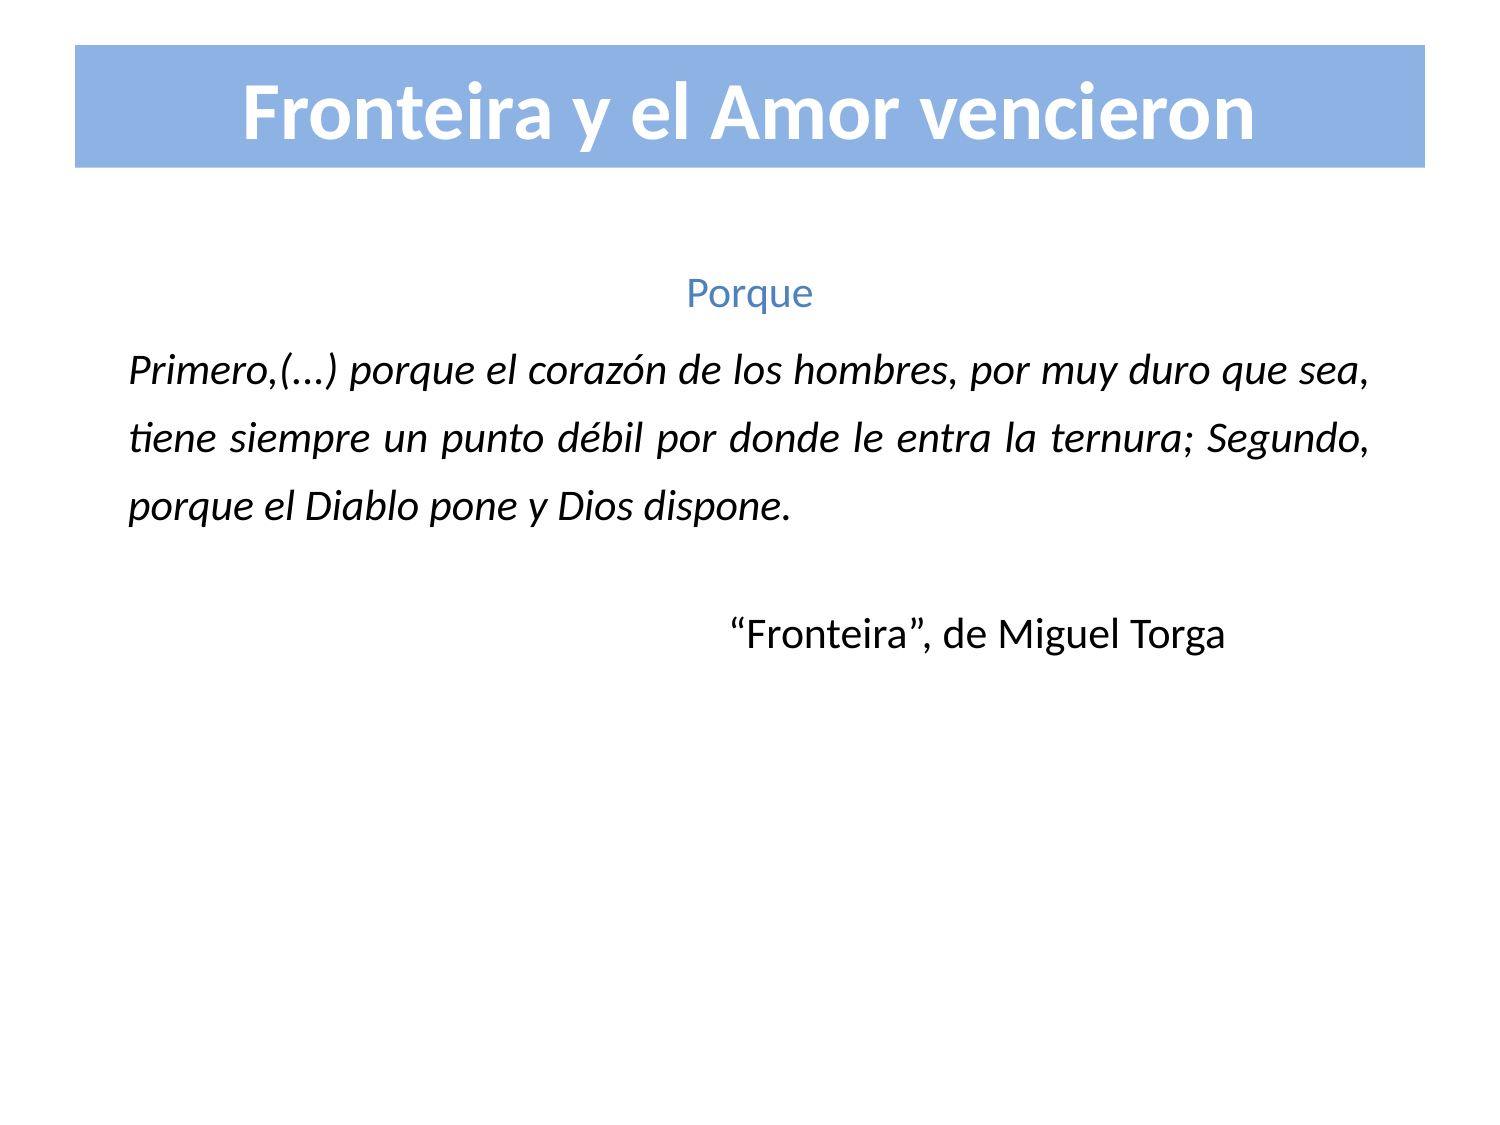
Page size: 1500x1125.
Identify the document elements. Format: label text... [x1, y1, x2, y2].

title Fronteira y el Amor vencieron [75, 45, 1425, 168]
list Porque Primero,(...) porque el corazón de los hombres, por muy duro que sea, tiene siempre un punto débil por donde le entra la ternura; Segundo, porque el Diablo pone y Dios dispone. “Fronteira”, de Miguel Torga [113, 266, 1387, 729]
